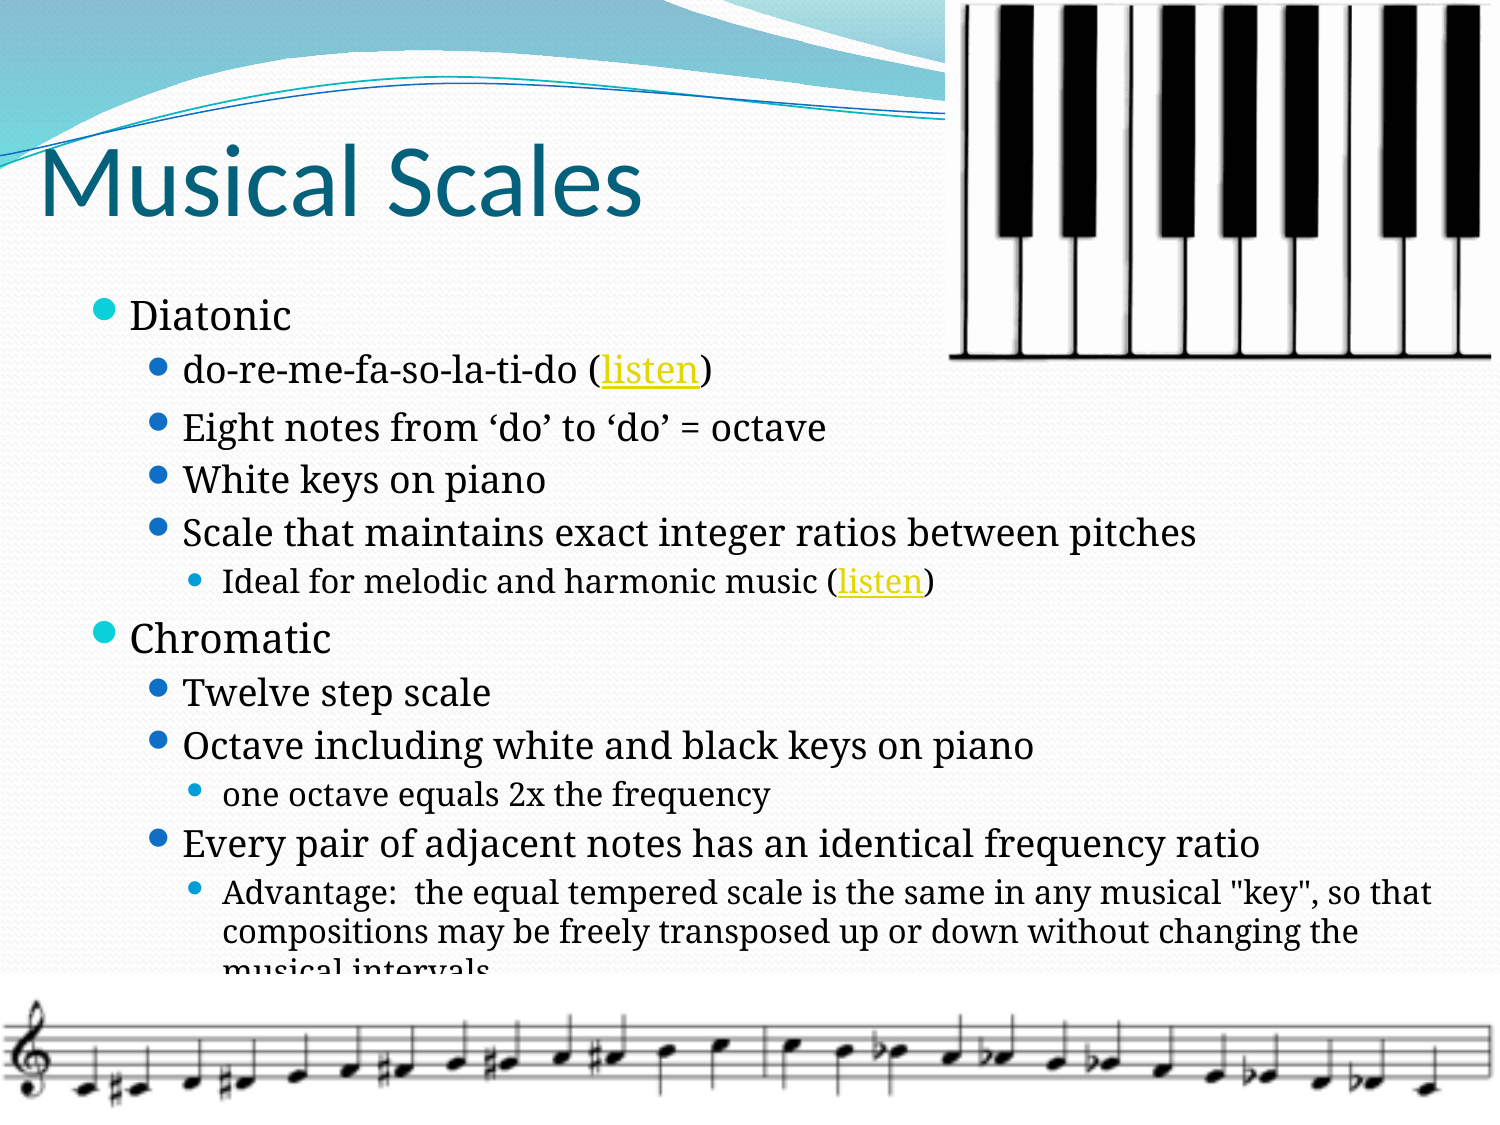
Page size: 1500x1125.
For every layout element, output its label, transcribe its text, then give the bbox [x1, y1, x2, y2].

list Diatonic do-re-me-fa-so-la-ti-do (listen) Eight notes from ‘do’ to ‘do’ = octave White keys on piano Scale that maintains exact integer ratios between pitches Ideal for melodic and harmonic music (listen) Chromatic Twelve step scale Octave including white and black keys on piano one octave equals 2x the frequency Every pair of adjacent notes has an identical frequency ratio Advantage: the equal tempered scale is the same in any musical "key", so that compositions may be freely transposed up or down without changing the musical intervals. [75, 282, 1463, 973]
picture [944, 0, 1500, 365]
title Musical Scales [37, 50, 937, 238]
picture [0, 974, 1500, 1125]
